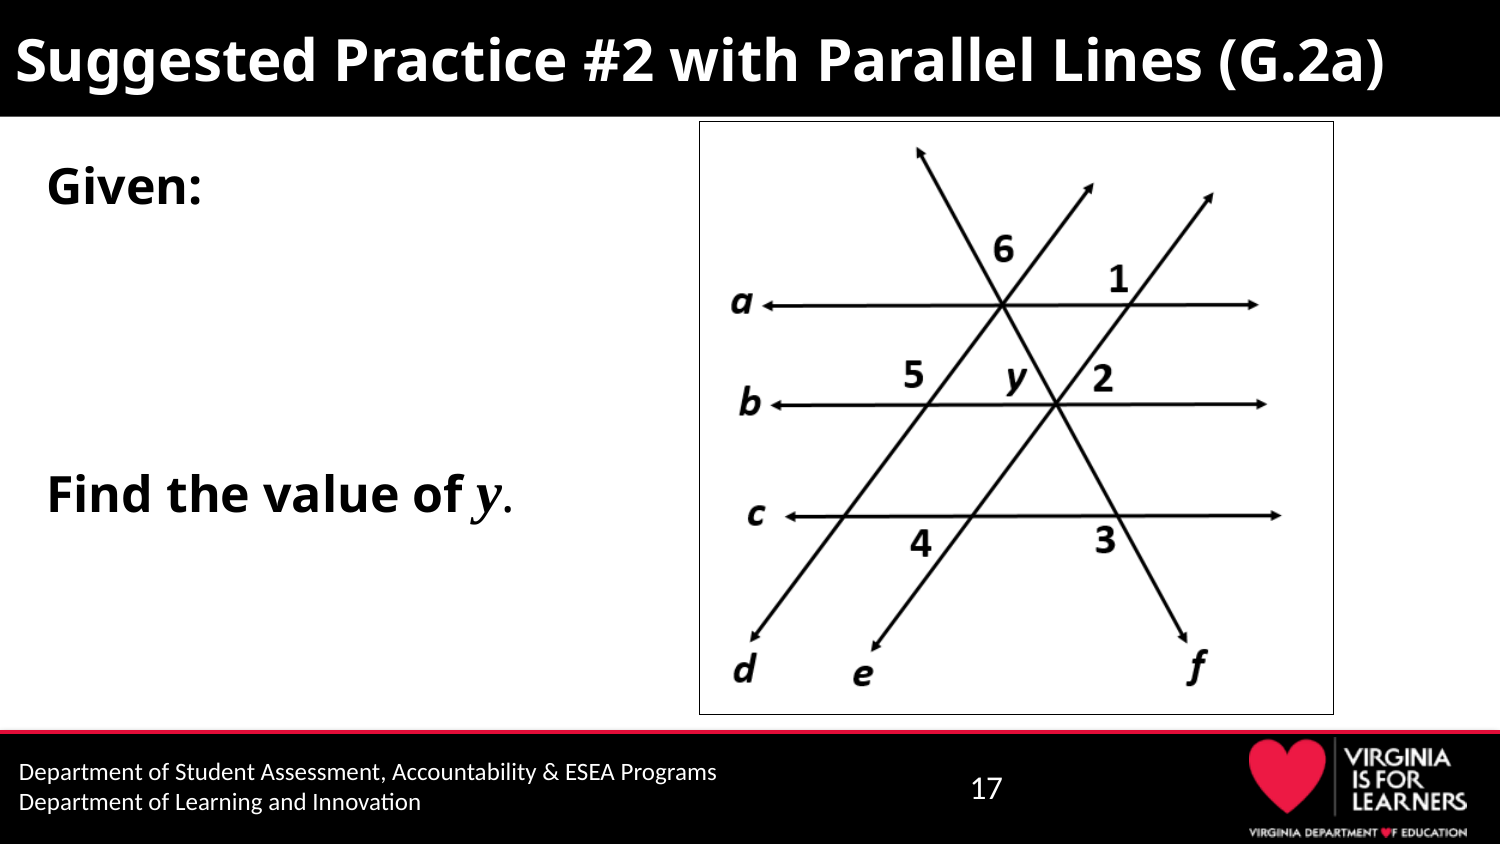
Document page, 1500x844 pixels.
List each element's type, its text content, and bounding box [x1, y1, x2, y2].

picture [699, 121, 1334, 715]
picture [1249, 737, 1467, 838]
title Suggested Practice #2 with Parallel Lines (G.2a) [0, 0, 1500, 117]
